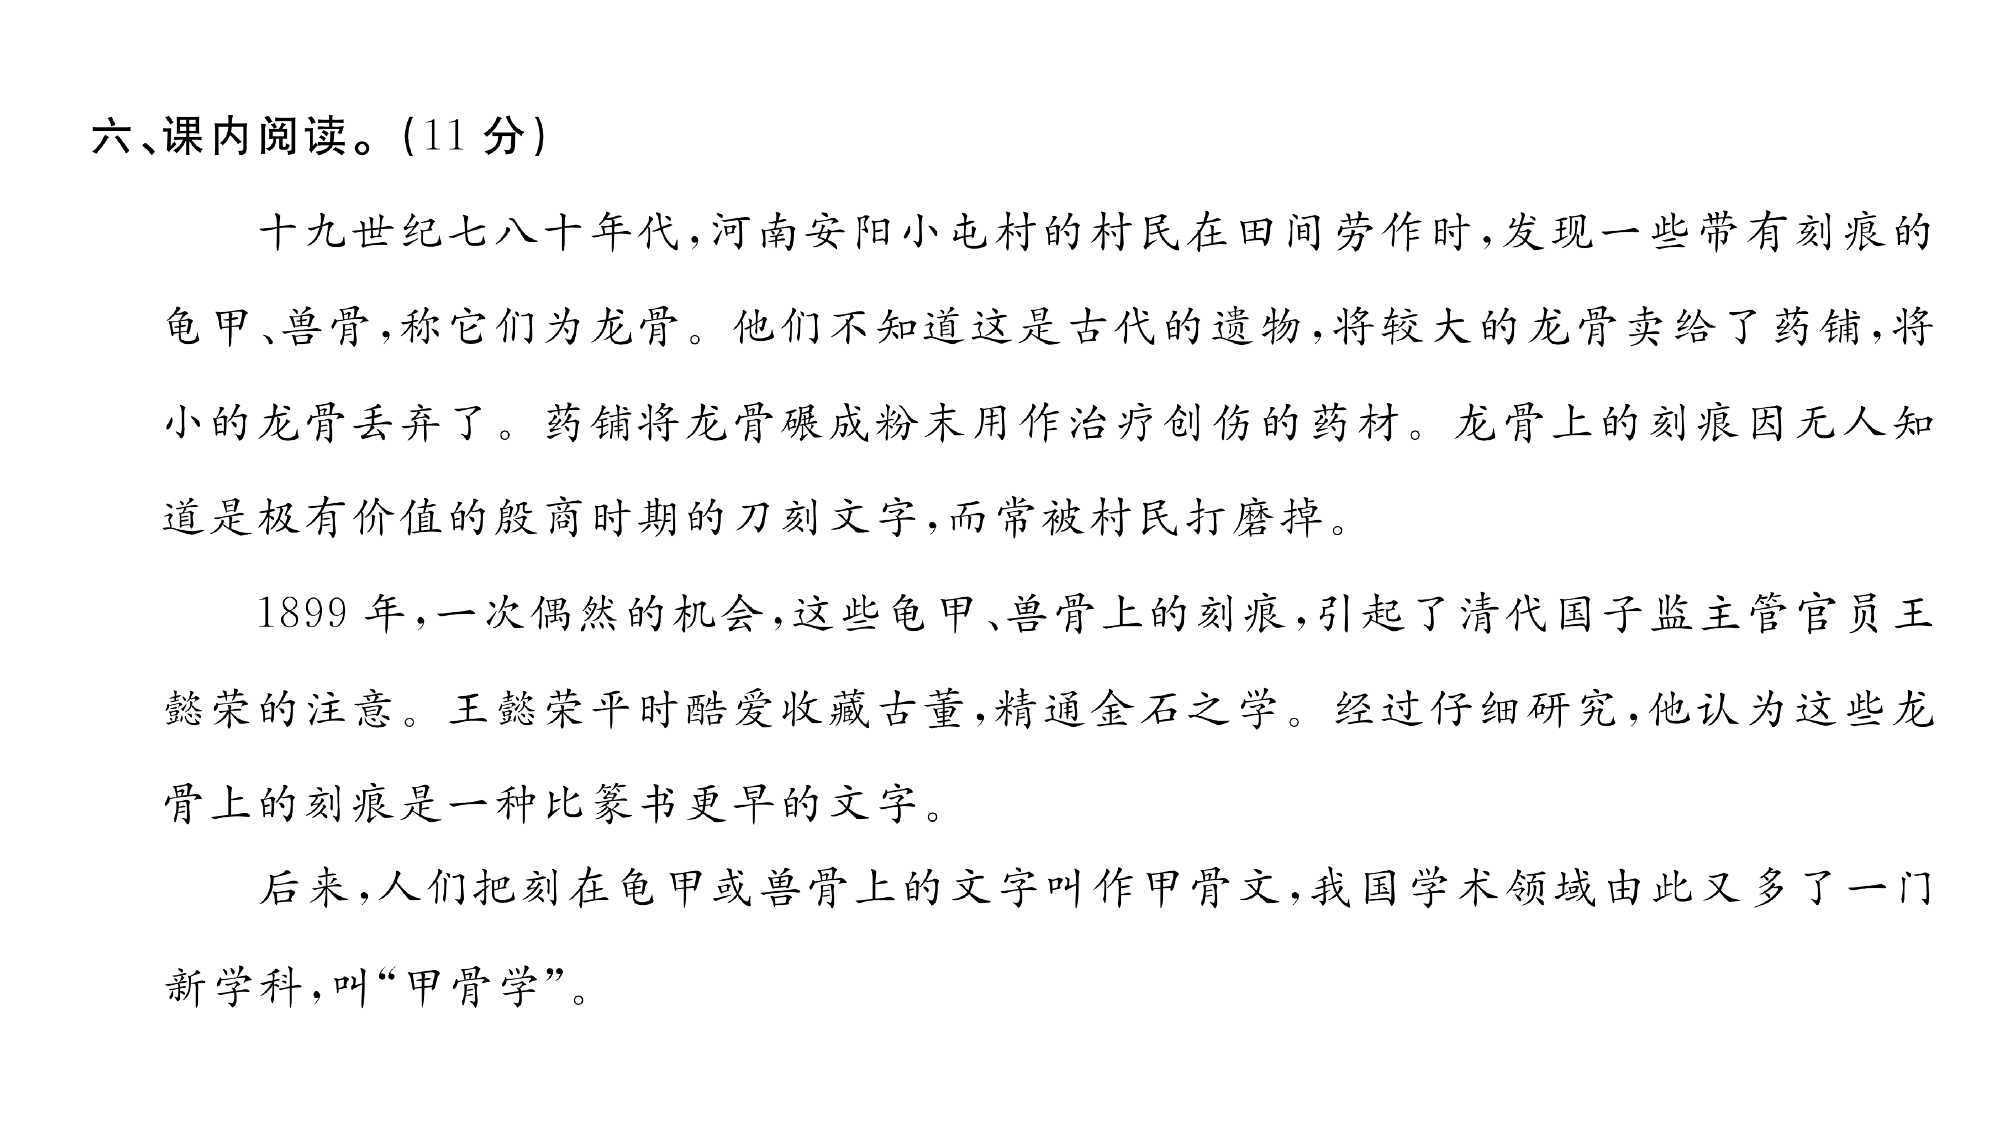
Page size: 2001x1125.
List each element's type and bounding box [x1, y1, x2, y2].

picture [88, 94, 1979, 832]
picture [161, 833, 2000, 1031]
